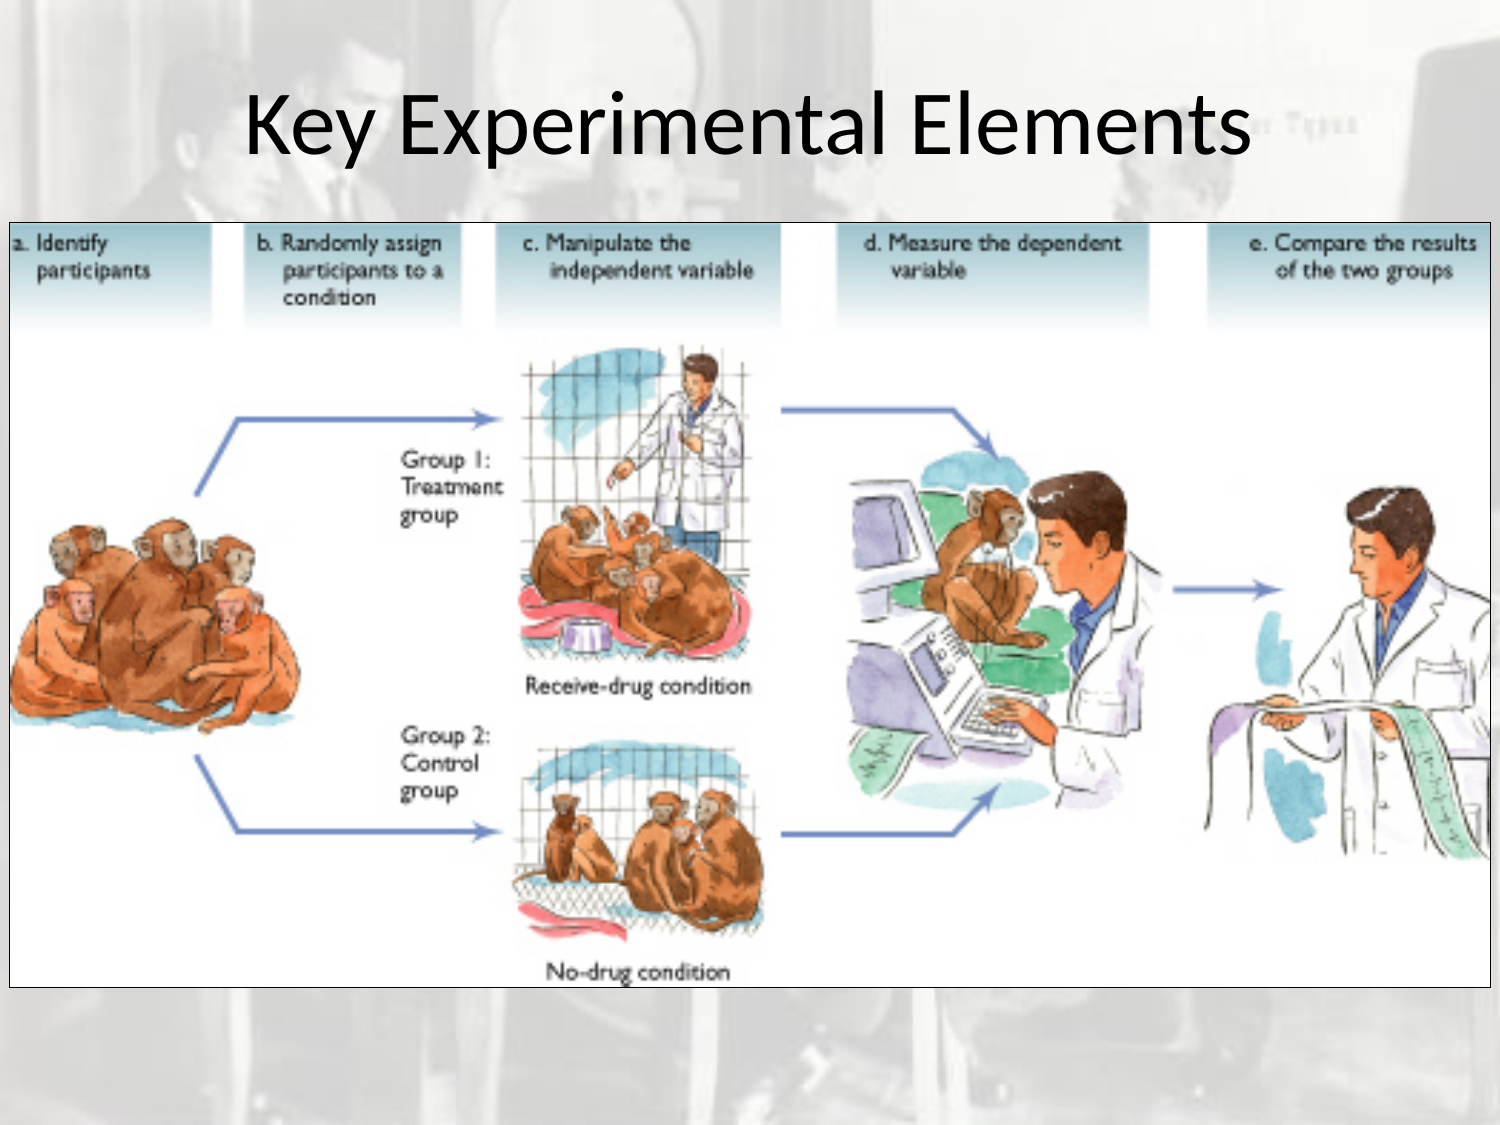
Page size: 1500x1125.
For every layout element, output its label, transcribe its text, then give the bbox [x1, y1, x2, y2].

title Key Experimental Elements [75, 32, 1425, 203]
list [9, 223, 1491, 987]
